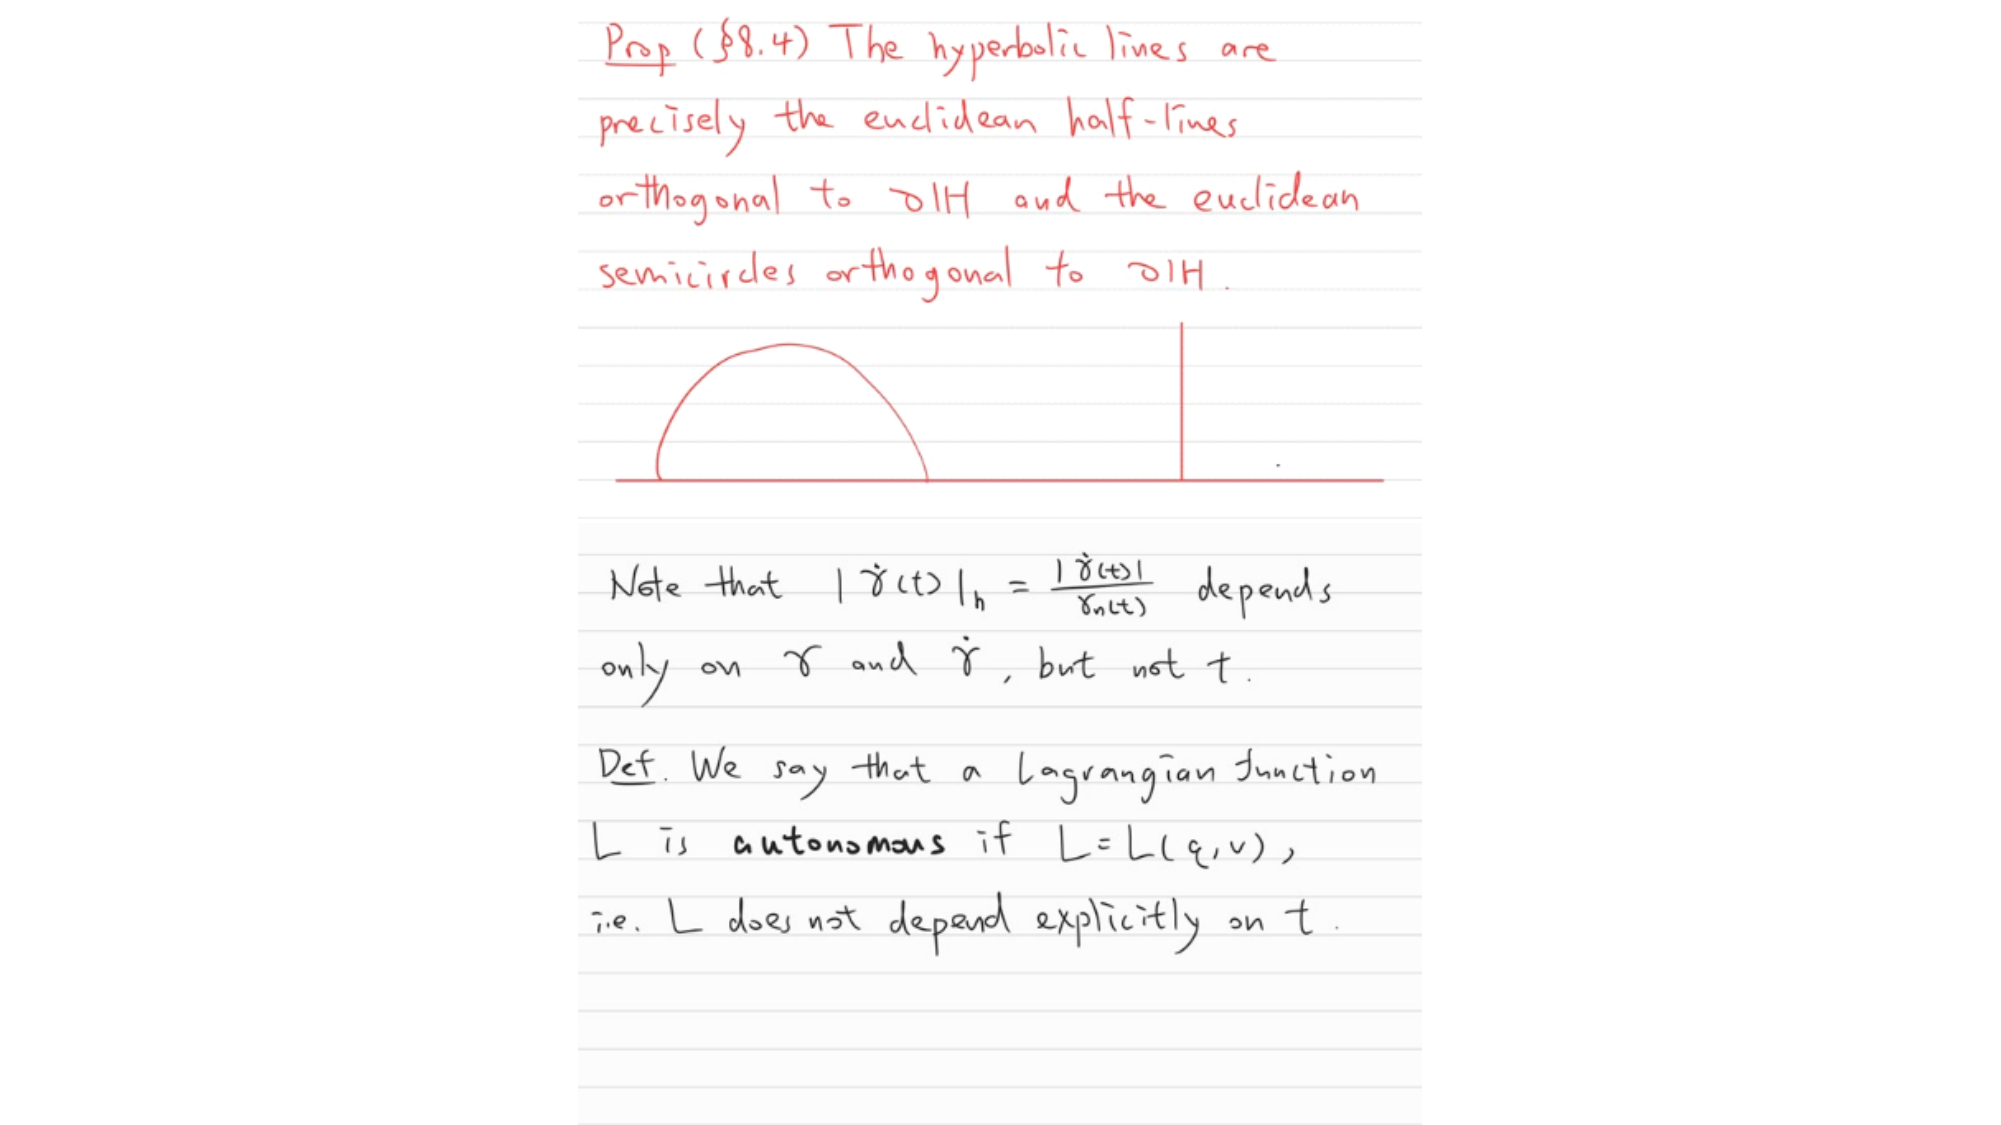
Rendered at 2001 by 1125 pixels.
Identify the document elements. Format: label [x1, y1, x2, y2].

picture [578, 0, 1422, 1125]
